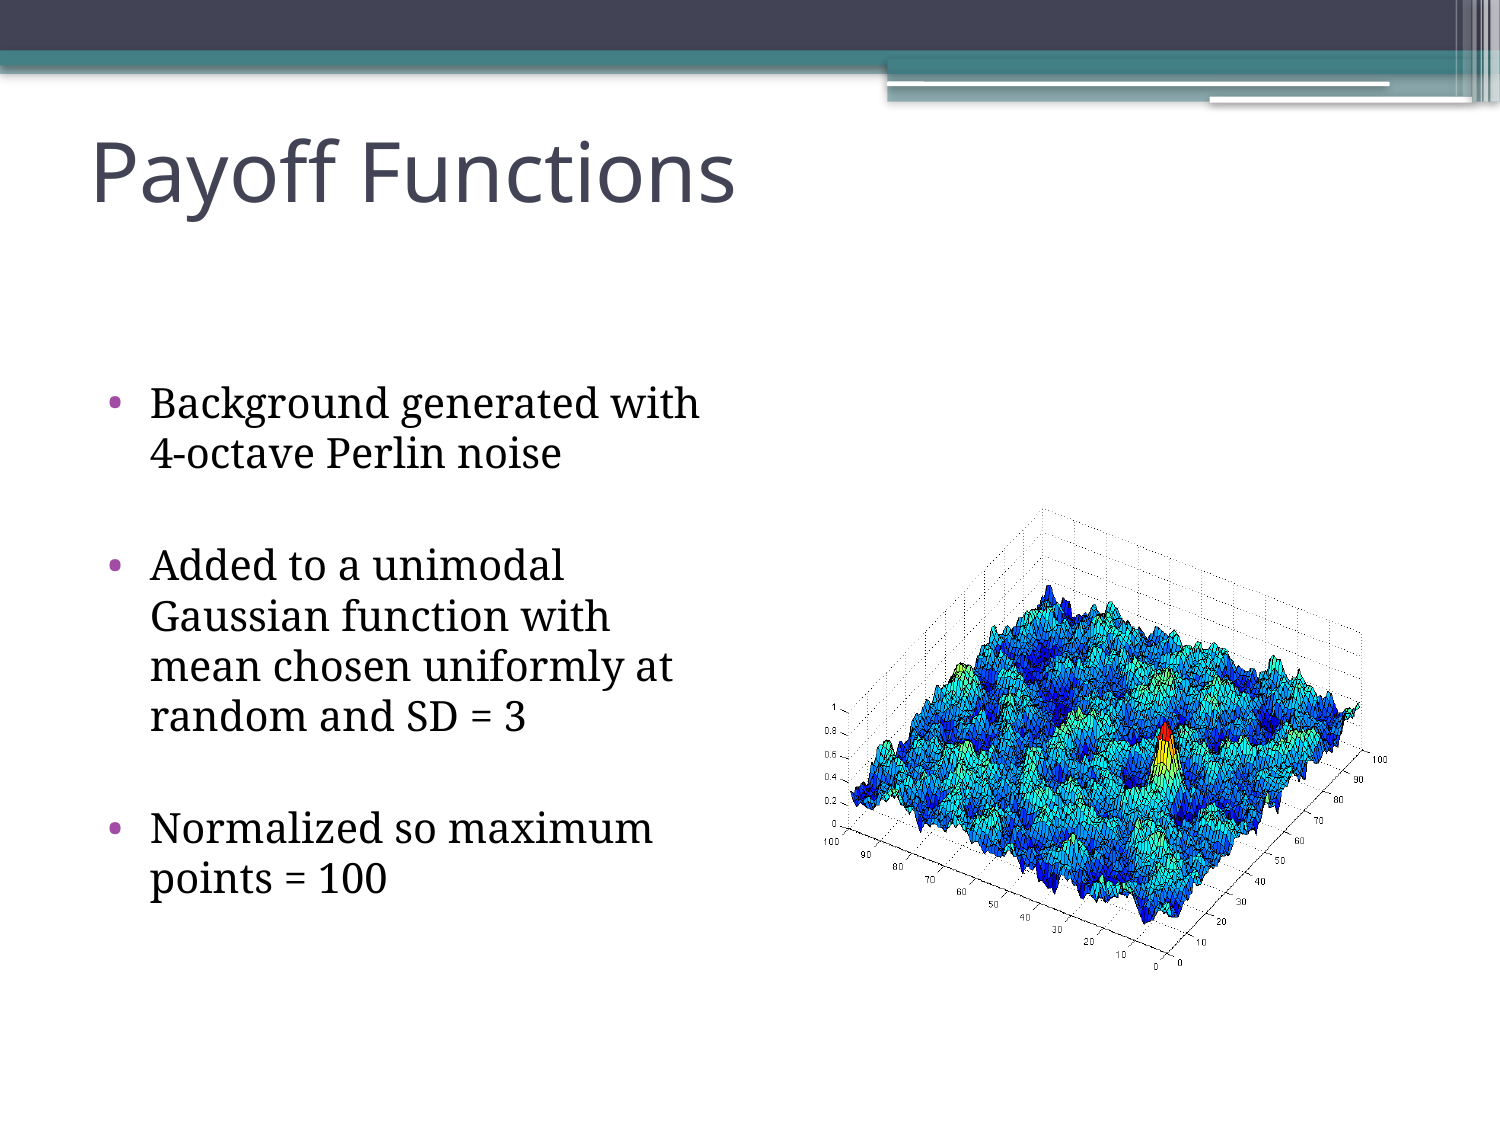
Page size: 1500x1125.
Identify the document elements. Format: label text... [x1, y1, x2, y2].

list Background generated with 4-octave Perlin noise Added to a unimodal Gaussian function with mean chosen uniformly at random and SD = 3 Normalized so maximum points = 100 [75, 368, 738, 1112]
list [762, 368, 1426, 1112]
title Payoff Functions [75, 81, 1425, 257]
